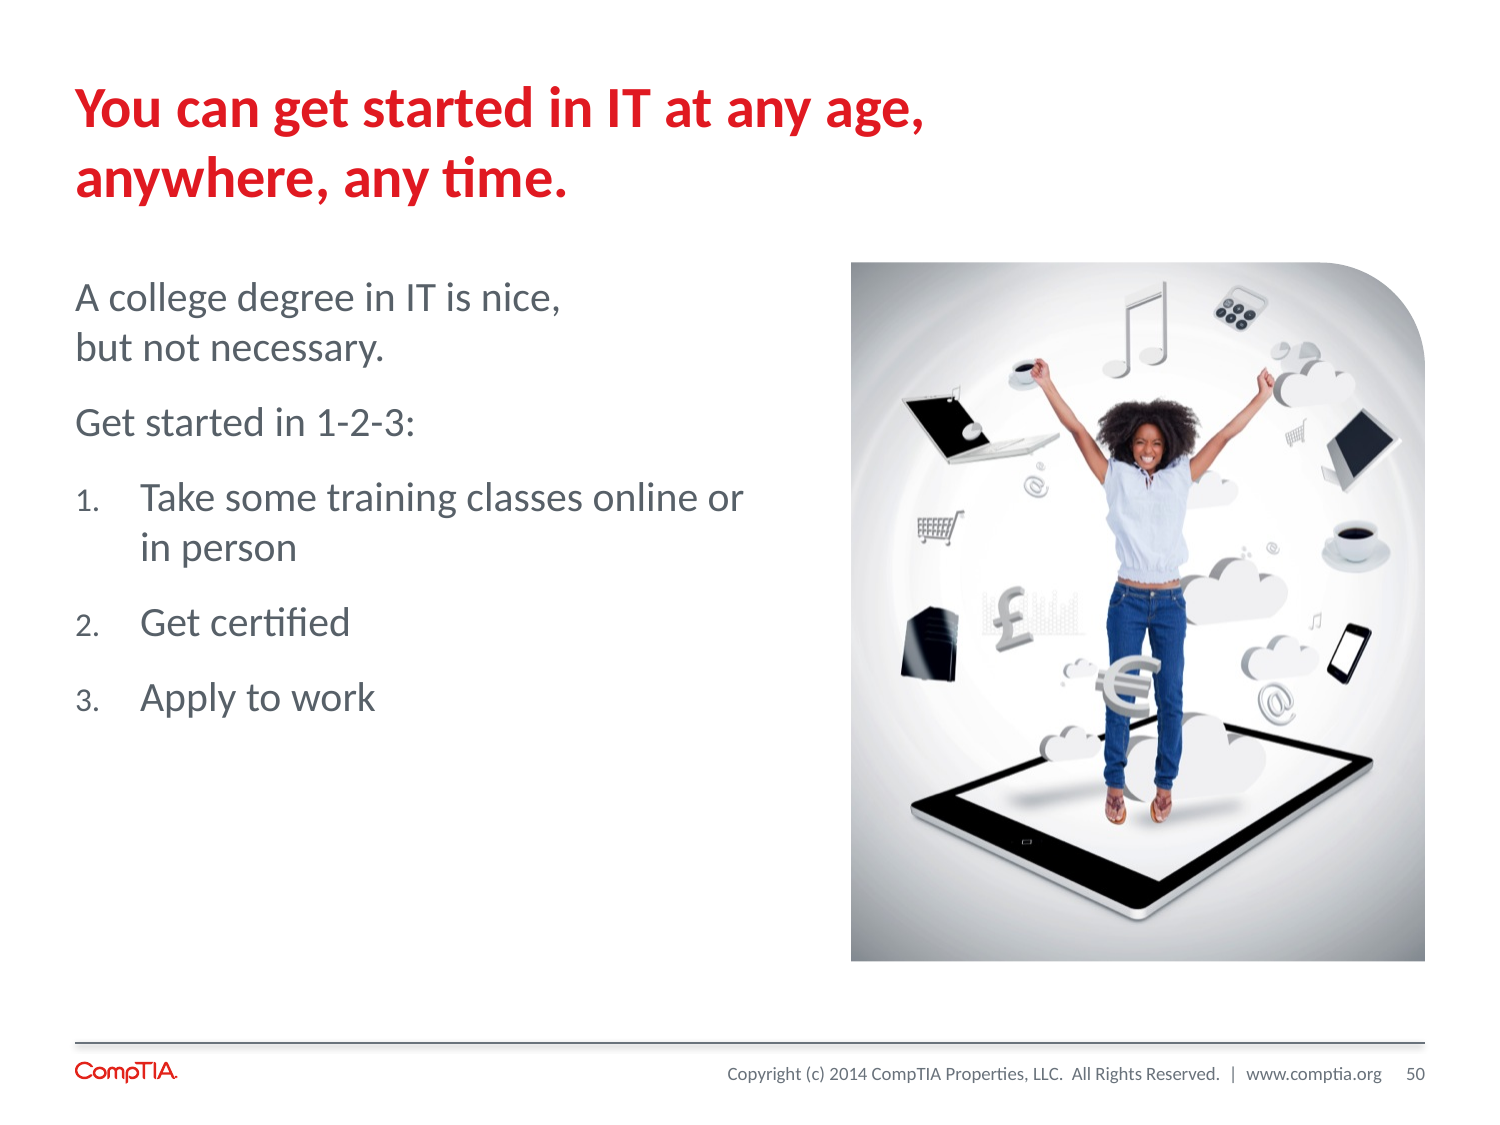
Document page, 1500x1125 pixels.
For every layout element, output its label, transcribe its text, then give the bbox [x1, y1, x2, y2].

picture [850, 262, 1426, 962]
title You can get started in IT at any age, anywhere, any time. [75, 45, 1425, 233]
slide_number 50 [1382, 1042, 1425, 1103]
list A college degree in IT is nice, but not necessary. Get started in 1-2-3: Take some training classes online or in person Get certified Apply to work [75, 262, 774, 1005]
